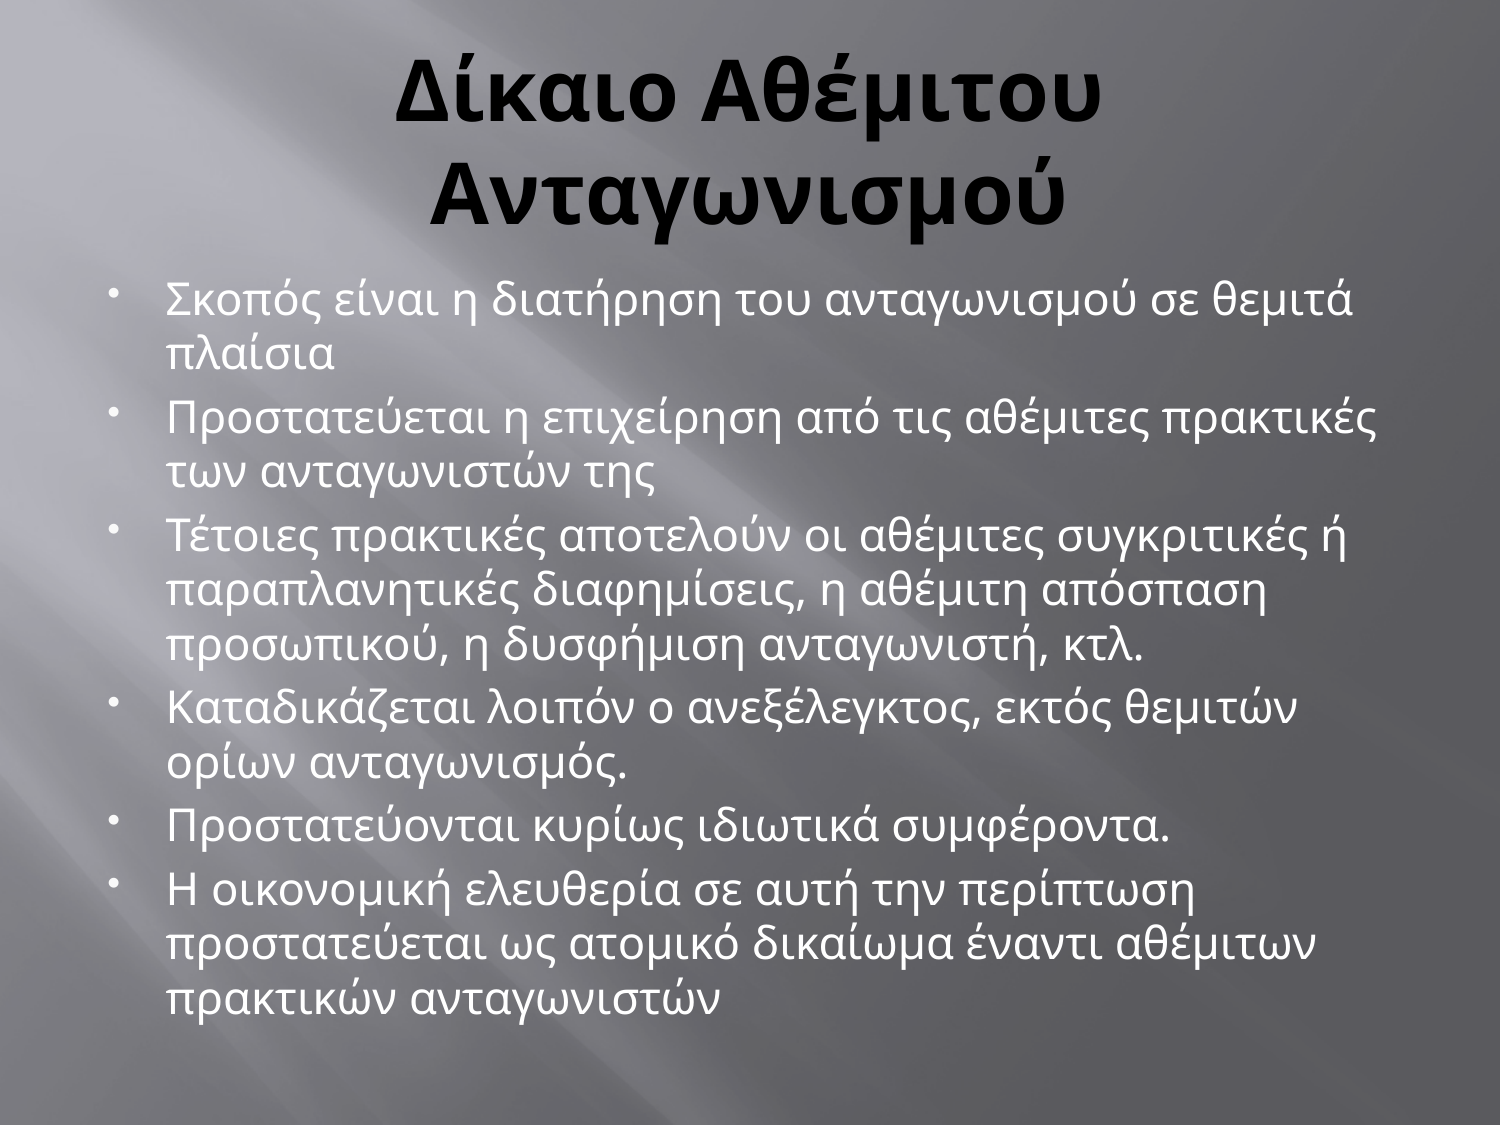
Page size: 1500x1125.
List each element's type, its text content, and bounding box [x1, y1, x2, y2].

title Δίκαιο Αθέμιτου Ανταγωνισμού [75, 45, 1425, 233]
list Σκοπός είναι η διατήρηση του ανταγωνισμού σε θεμιτά πλαίσια Προστατεύεται η επιχείρηση από τις αθέμιτες πρακτικές των ανταγωνιστών της Τέτοιες πρακτικές αποτελούν οι αθέμιτες συγκριτικές ή παραπλανητικές διαφημίσεις, η αθέμιτη απόσπαση προσωπικού, η δυσφήμιση ανταγωνιστή, κτλ. Καταδικάζεται λοιπόν ο ανεξέλεγκτος, εκτός θεμιτών ορίων ανταγωνισμός. Προστατεύονται κυρίως ιδιωτικά συμφέροντα. Η οικονομική ελευθερία σε αυτή την περίπτωση προστατεύεται ως ατομικό δικαίωμα έναντι αθέμιτων πρακτικών ανταγωνιστών [75, 262, 1425, 1035]
